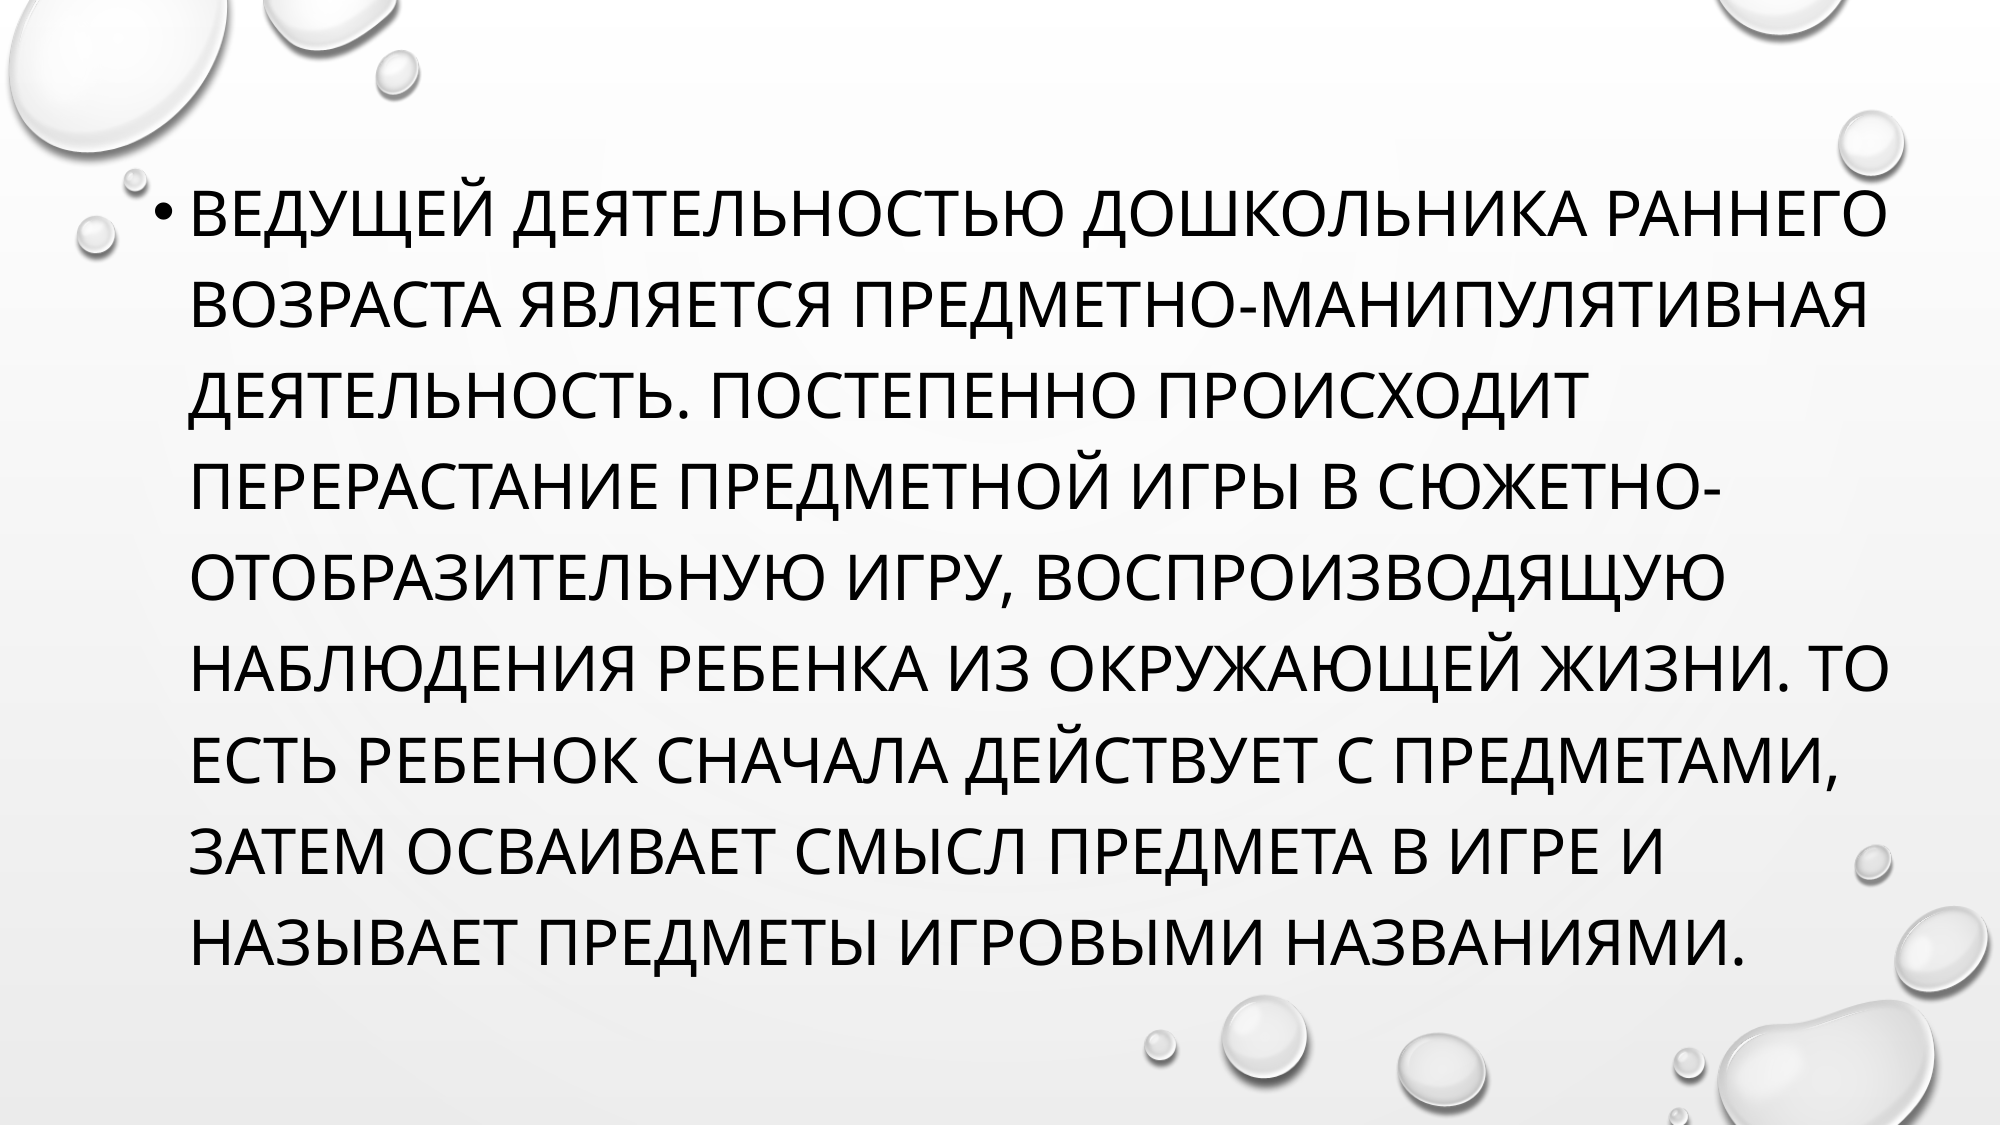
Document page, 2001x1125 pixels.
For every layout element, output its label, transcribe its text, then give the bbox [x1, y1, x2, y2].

picture [0, 0, 2000, 1125]
list ведущей деятельностью дошкольника раннего возраста является предметно-манипулятивная деятельность. Постепенно происходит перерастание предметной игры в сюжетно-отобразительную игру, воспроизводящую наблюдения ребенка из окружающей жизни. То есть ребенок сначала действует с предметами, затем осваивает смысл предмета в игре и называет предметы игровыми названиями. [137, 149, 1929, 1044]
